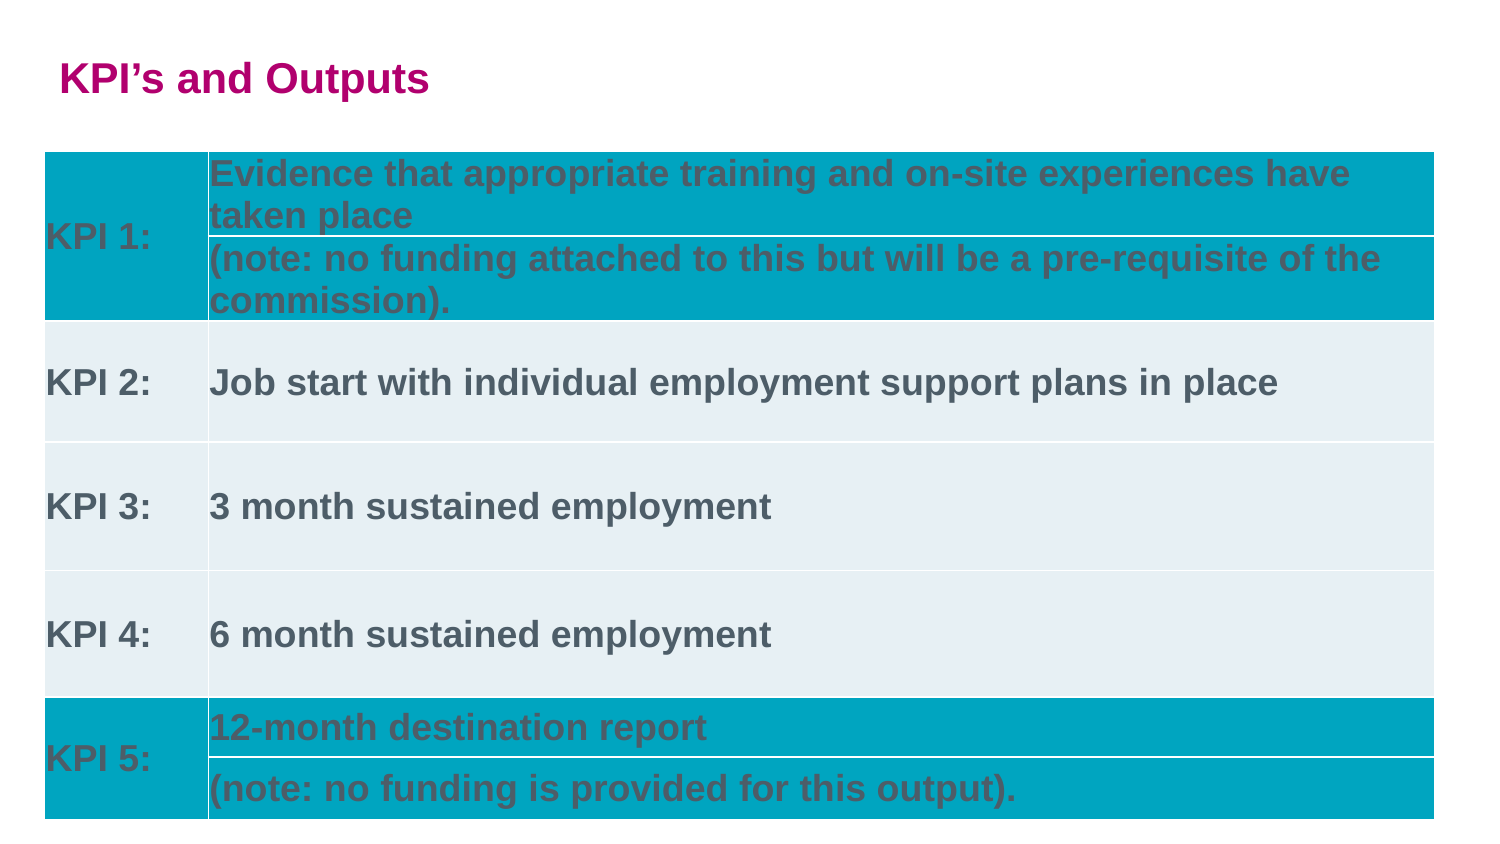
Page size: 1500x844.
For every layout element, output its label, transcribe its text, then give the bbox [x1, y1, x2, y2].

table_header KPI 1: [45, 152, 208, 320]
table_cell KPI 2: [45, 322, 208, 441]
table_cell 3 month sustained employment [209, 443, 1434, 570]
table_cell (note: no funding is provided for this output). [209, 758, 1434, 819]
table_header Evidence that appropriate training and on-site experiences have taken place [209, 152, 1434, 235]
table_cell 6 month sustained employment [209, 571, 1434, 696]
table_cell KPI 3: [45, 443, 208, 570]
title KPI’s and Outputs [44, 48, 1436, 111]
table_cell KPI 5: [45, 698, 208, 819]
table_cell KPI 4: [45, 571, 208, 696]
table_cell Job start with individual employment support plans in place [209, 322, 1434, 441]
table_cell 12-month destination report [209, 698, 1434, 756]
table_cell (note: no funding attached to this but will be a pre-requisite of the commission). [209, 237, 1434, 320]
